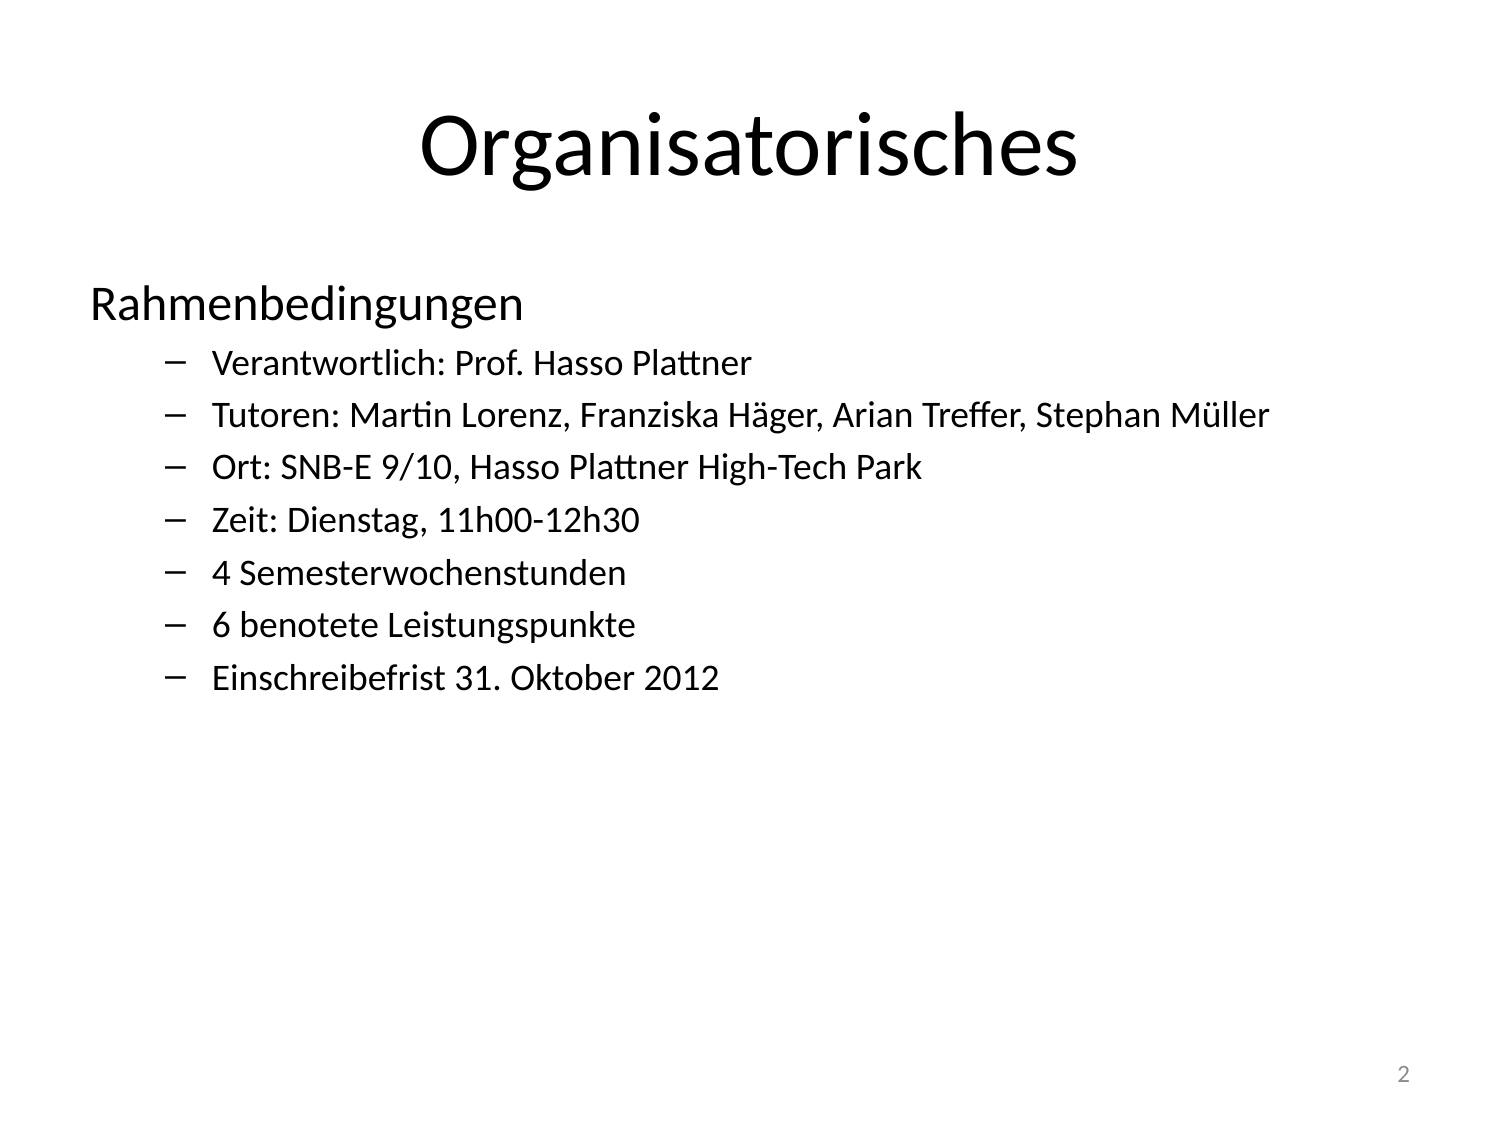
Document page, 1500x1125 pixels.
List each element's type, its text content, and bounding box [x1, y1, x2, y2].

list Rahmenbedingungen Verantwortlich: Prof. Hasso Plattner Tutoren: Martin Lorenz, Franziska Häger, Arian Treffer, Stephan Müller Ort: SNB-E 9/10, Hasso Plattner High-Tech Park Zeit: Dienstag, 11h00-12h30 4 Semesterwochenstunden 6 benotete Leistungspunkte Einschreibefrist 31. Oktober 2012 [75, 262, 1425, 1005]
slide_number 2 [1074, 1042, 1425, 1103]
title Organisatorisches [75, 45, 1425, 233]
